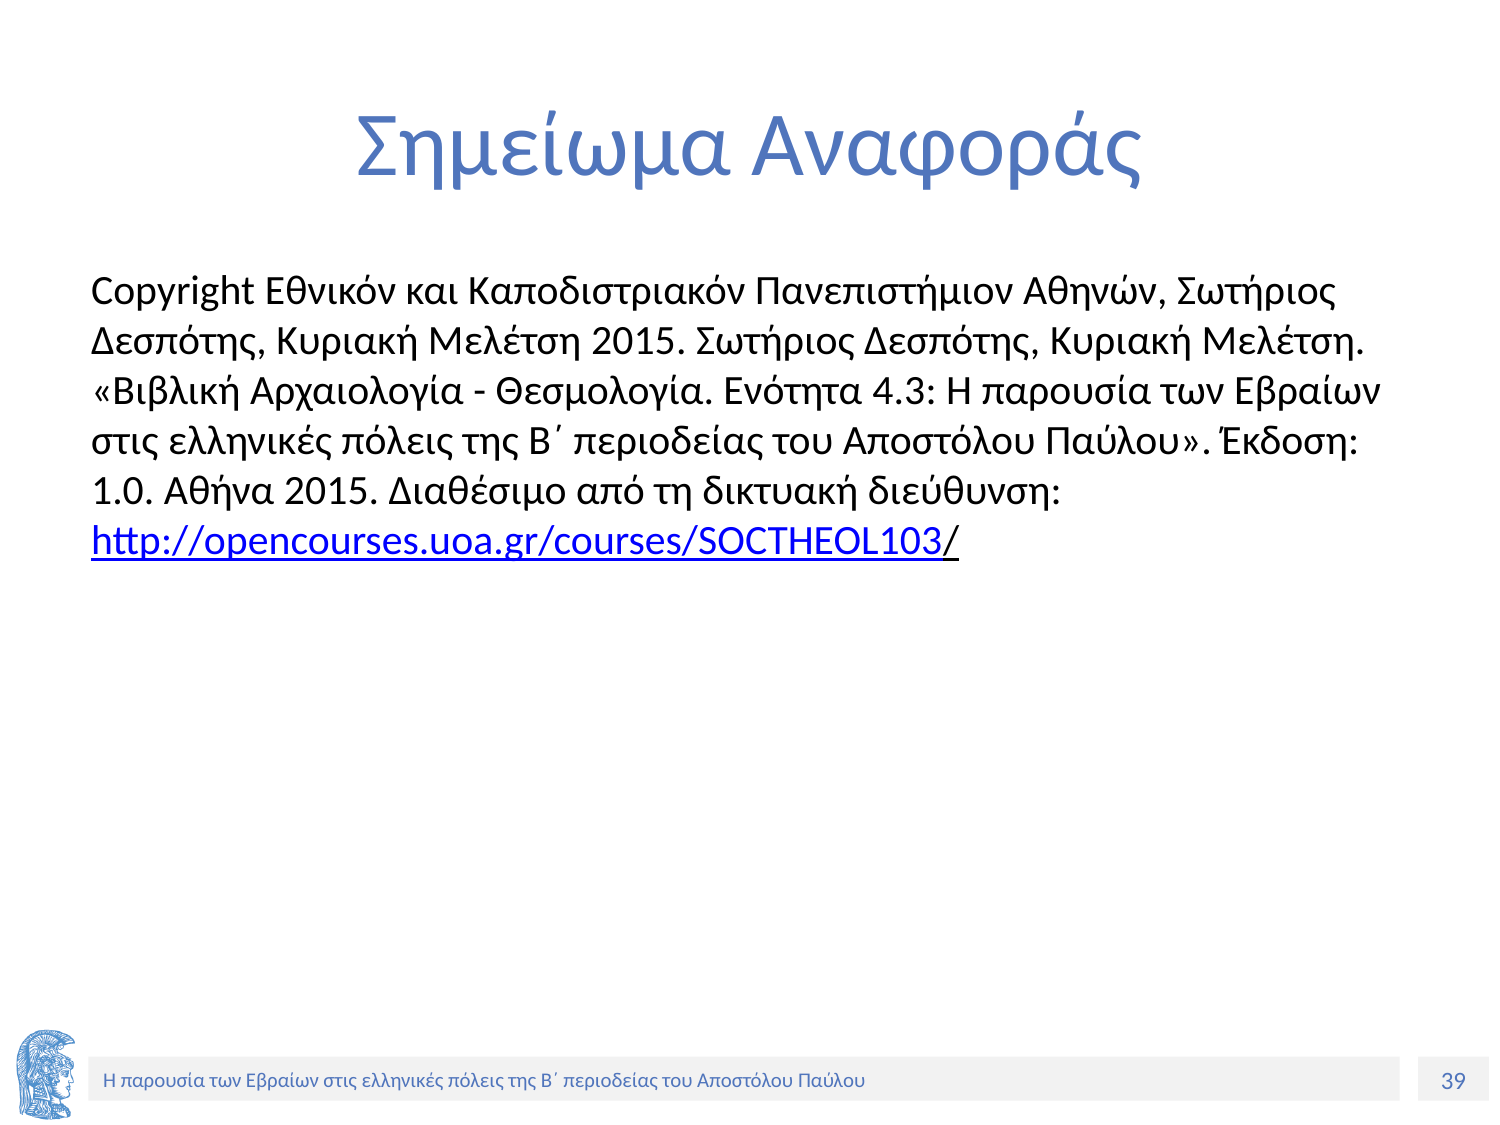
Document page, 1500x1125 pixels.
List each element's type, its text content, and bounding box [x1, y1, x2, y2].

picture [9, 1026, 81, 1120]
list Copyright Εθνικόν και Καποδιστριακόν Πανεπιστήμιον Αθηνών, Σωτήριος Δεσπότης, Κυριακή Μελέτση 2015. Σωτήριος Δεσπότης, Κυριακή Μελέτση. «Βιβλική Αρχαιολογία - Θεσμολογία. Ενότητα 4.3: Η παρουσία των Εβραίων στις ελληνικές πόλεις της Β΄ περιοδείας του Αποστόλου Παύλου». Έκδοση: 1.0. Αθήνα 2015. Διαθέσιμο από τη δικτυακή διεύθυνση: http://opencourses.uoa.gr/courses/SOCTHEOL103/ [76, 255, 1427, 998]
title Σημείωμα Αναφοράς [75, 45, 1425, 233]
